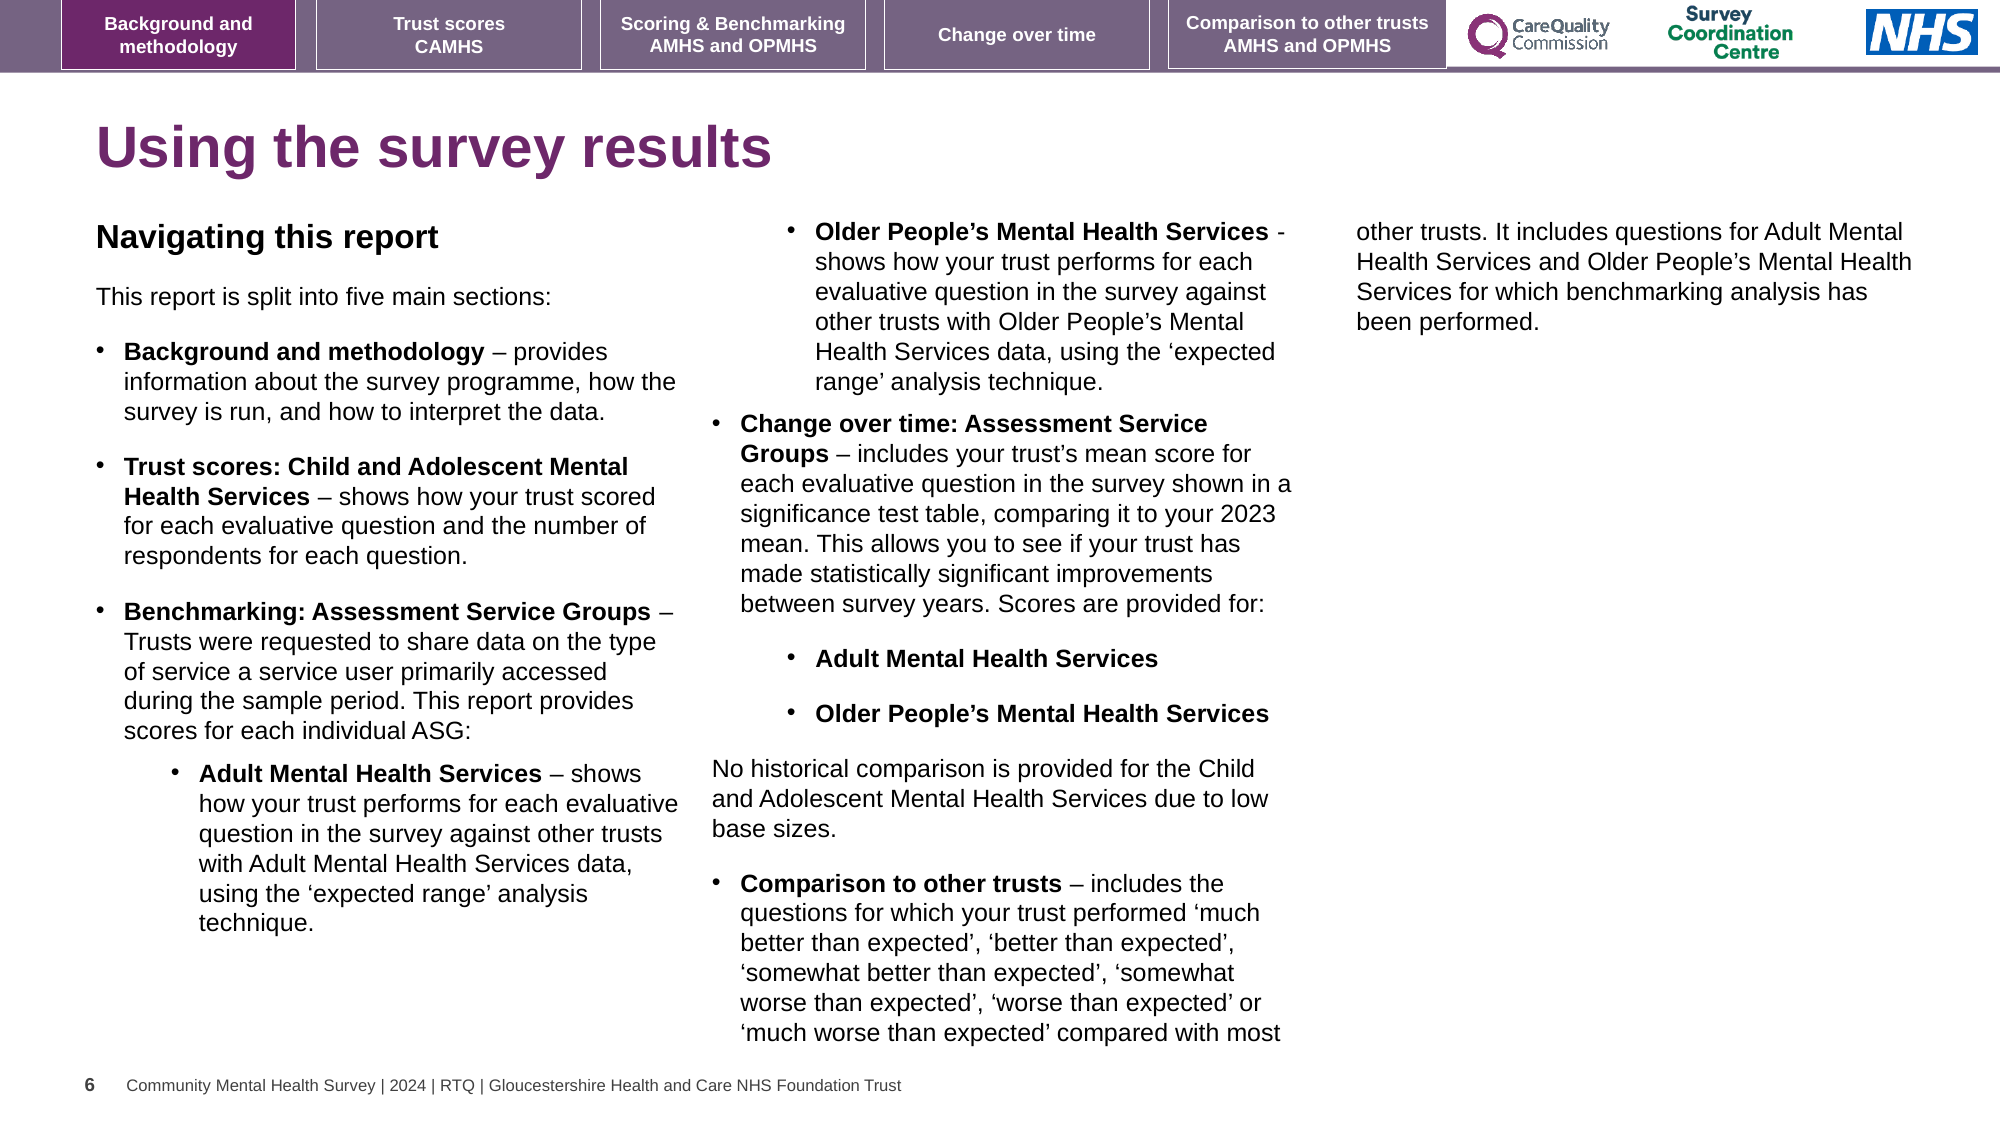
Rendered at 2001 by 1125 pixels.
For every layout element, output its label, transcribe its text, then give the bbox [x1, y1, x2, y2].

text_box 6 [84, 1065, 122, 1125]
text_box Navigating this report This report is split into five main sections: Background and methodology – provides information about the survey programme, how the survey is run, and how to interpret the data. Trust scores: Child and Adolescent Mental Health Services – shows how your trust scored for each evaluative question and the number of respondents for each question. Benchmarking: Assessment Service Groups – Trusts were requested to share data on the type of service a service user primarily accessed during the sample period. This report provides scores for each individual ASG: Adult Mental Health Services – shows how your trust performs for each evaluative question in the survey against other trusts with Adult Mental Health Services data, using the ‘expected range’ analysis technique. Older People’s Mental Health Services - shows how your trust performs for each evaluative question in the survey against other trusts with Older People’s Mental Health Services data, using the ‘expected range’ analysis technique. Change over time: Assessment Service Groups – includes your trust’s mean score for each evaluative question in the survey shown in a significance test table, comparing it to your 2023 mean. This allows you to see if your trust has made statistically significant improvements between survey years. Scores are provided for: Adult Mental Health Services Older People’s Mental Health Services No historical comparison is provided for the Child and Adolescent Mental Health Services due to low base sizes. Comparison to other trusts – includes the questions for which your trust performed ‘much better than expected’, ‘better than expected’, ‘somewhat better than expected’, ‘somewhat worse than expected’, ‘worse than expected’ or ‘much worse than expected’ compared with most other trusts. It includes questions for Adult Mental Health Services and Older People’s Mental Health Services for which benchmarking analysis has been performed. [81, 208, 1930, 1066]
picture [1666, 3, 1794, 61]
picture [1866, 9, 1978, 55]
picture [1467, 13, 1610, 59]
title Using the survey results [81, 94, 1955, 202]
